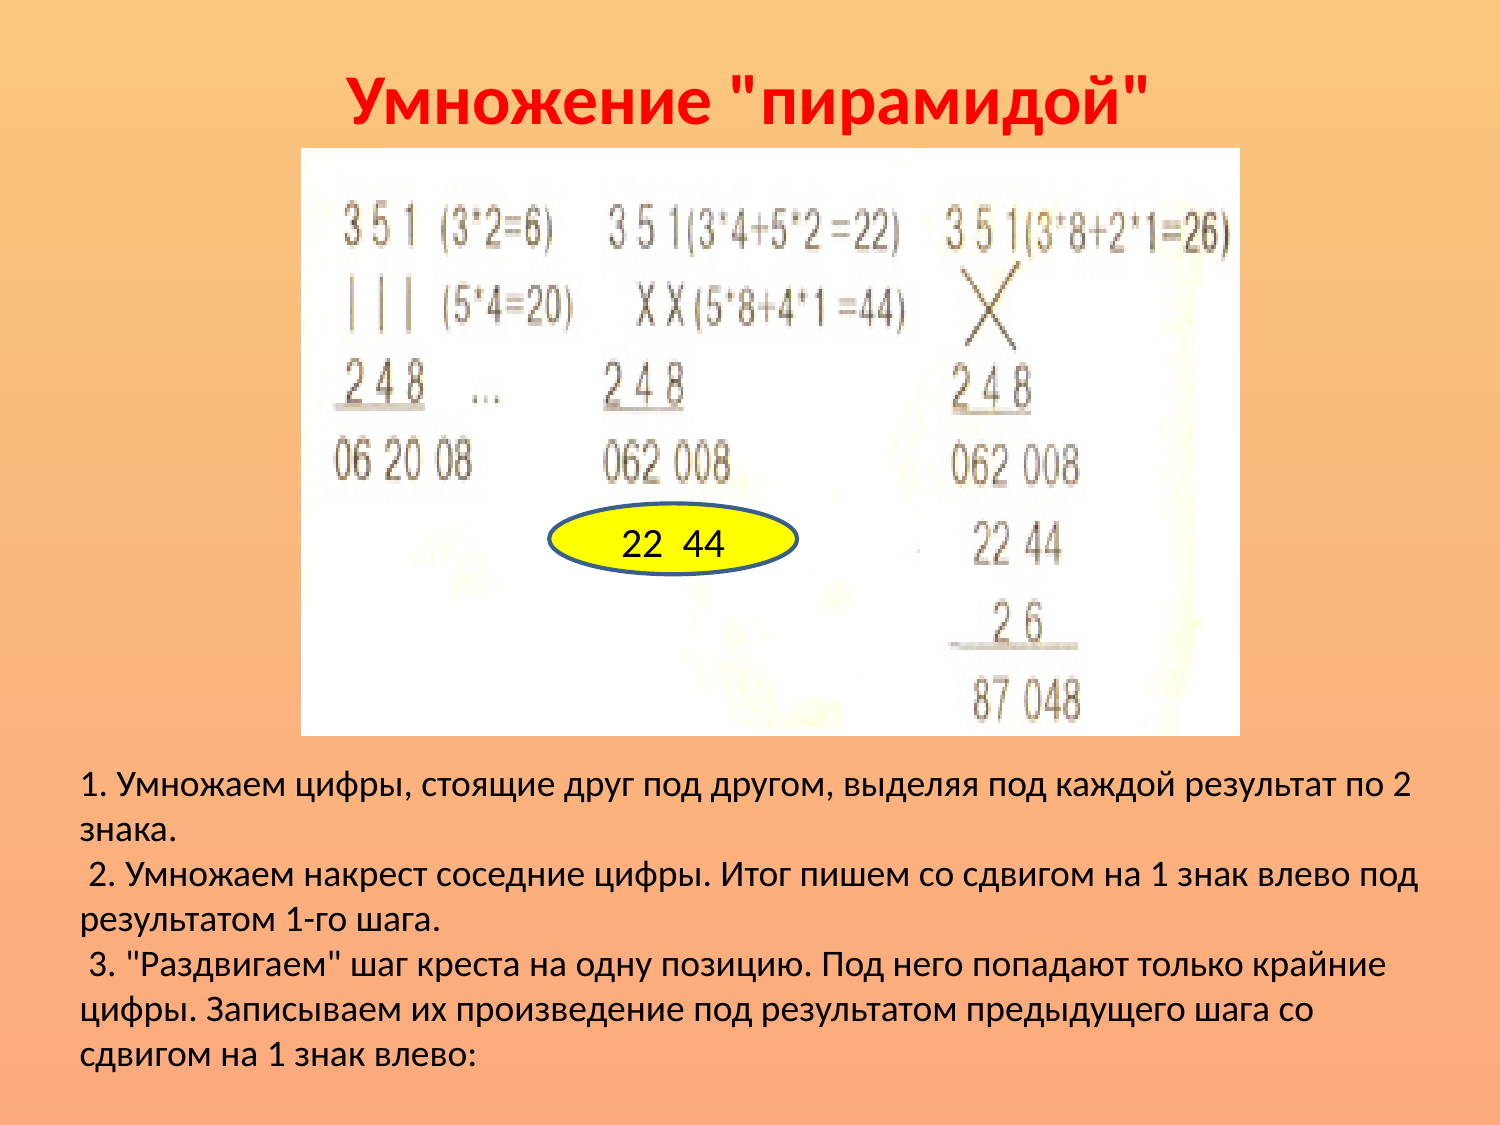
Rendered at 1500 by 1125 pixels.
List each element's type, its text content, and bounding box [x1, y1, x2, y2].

text_box 1. Умножаем цифры, стоящие друг под другом, выделяя под каждой результат по 2 знака. 2. Умножаем накрест соседние цифры. Итог пишем со сдвигом на 1 знак влево под результатом 1-го шага. 3. "Раздвигаем" шаг креста на одну позицию. Под него попадают только крайние цифры. Записываем их произведение под результатом предыдущего шага со сдвигом на 1 знак влево: [64, 751, 1459, 1082]
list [300, 148, 1240, 736]
title Умножение "пирамидой" [75, 45, 1425, 233]
